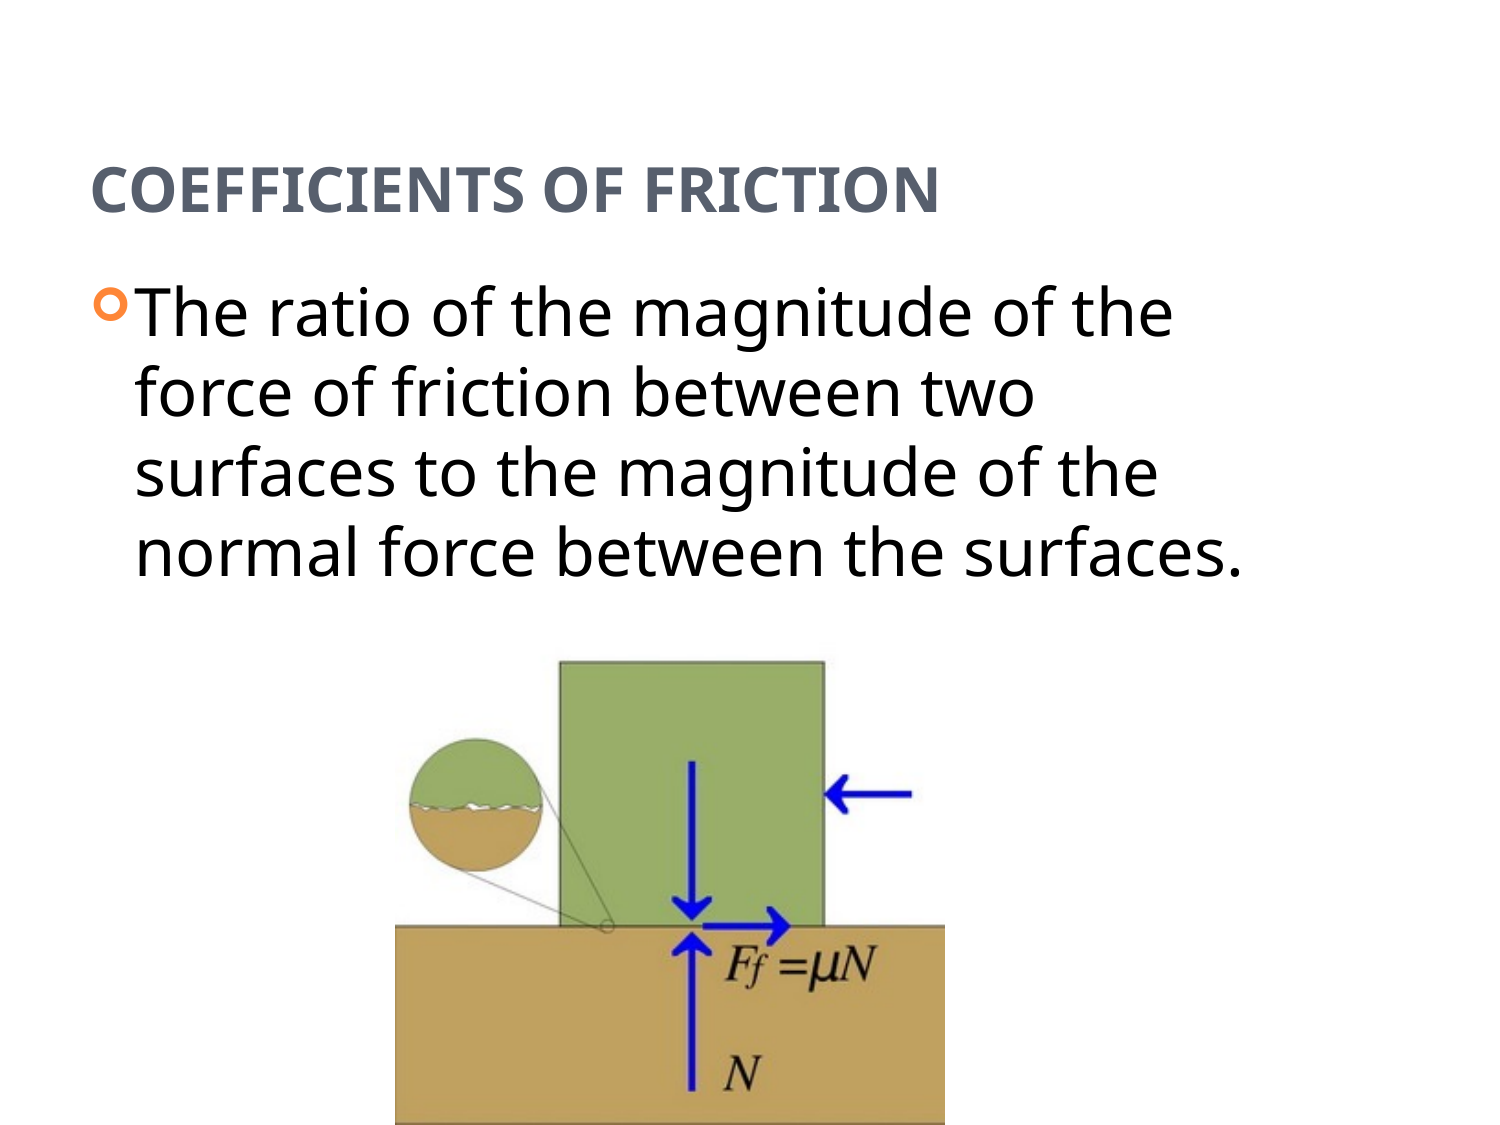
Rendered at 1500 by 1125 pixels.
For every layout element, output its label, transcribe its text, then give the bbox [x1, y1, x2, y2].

list The ratio of the magnitude of the force of friction between two surfaces to the magnitude of the normal force between the surfaces. [75, 262, 1300, 1062]
title Coefficients of Friction [75, 45, 1300, 233]
picture [395, 597, 946, 1125]
